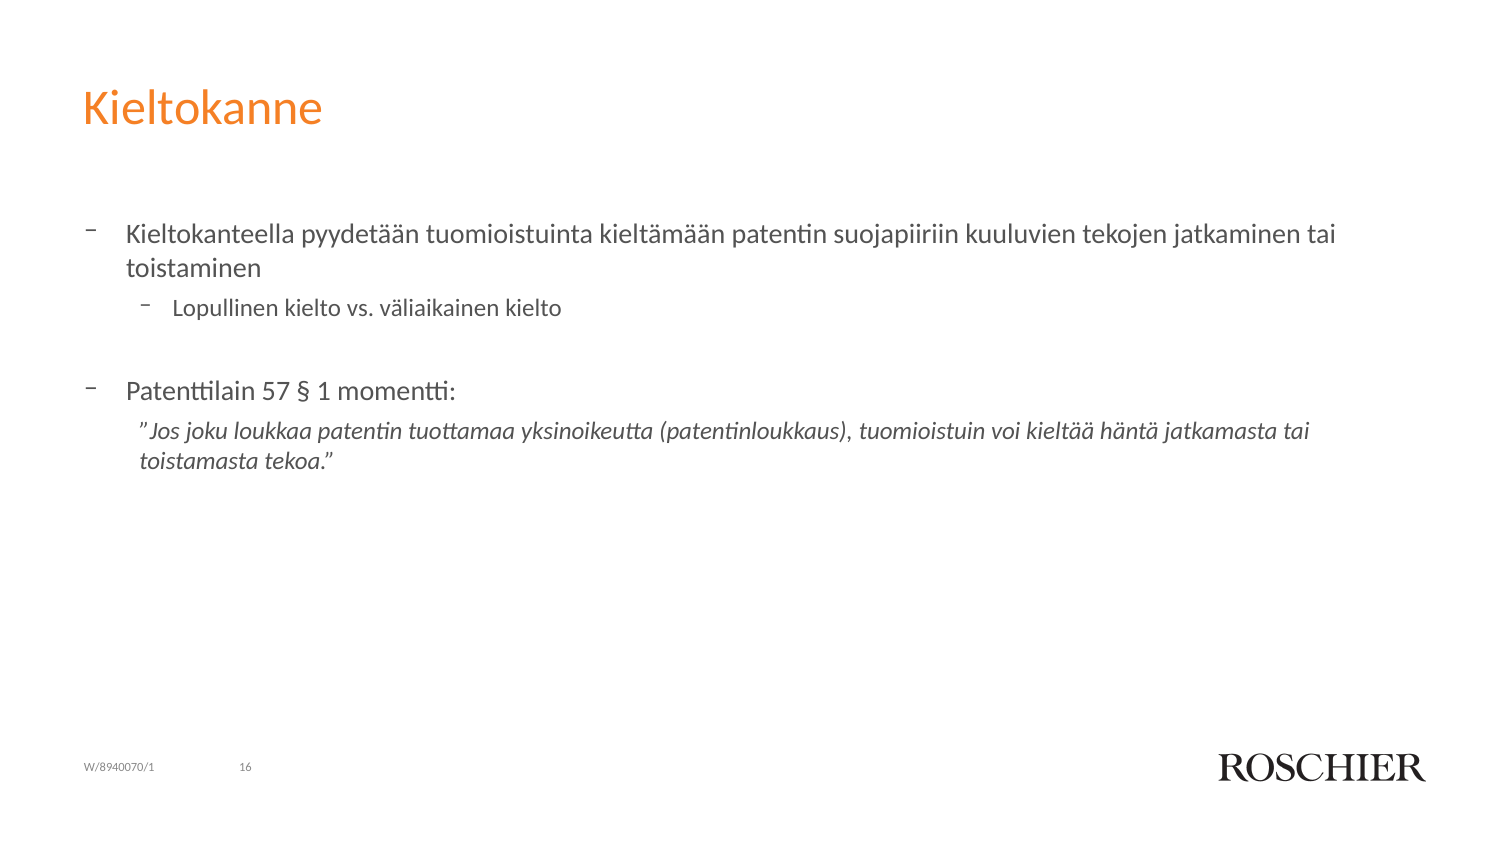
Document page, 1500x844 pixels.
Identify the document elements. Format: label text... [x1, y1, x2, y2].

footer W/8940070/1 [75, 752, 210, 781]
list Kieltokanteella pyydetään tuomioistuinta kieltämään patentin suojapiiriin kuuluvien tekojen jatkaminen tai toistaminen Lopullinen kielto vs. väliaikainen kielto Patenttilain 57 § 1 momentti: ”Jos joku loukkaa patentin tuottamaa yksinoikeutta (patentinloukkaus), tuomioistuin voi kieltää häntä jatkamasta tai toistamasta tekoa.” [75, 207, 1425, 704]
title Kieltokanne [75, 33, 1425, 175]
picture [1217, 752, 1428, 782]
slide_number 16 [230, 752, 365, 781]
